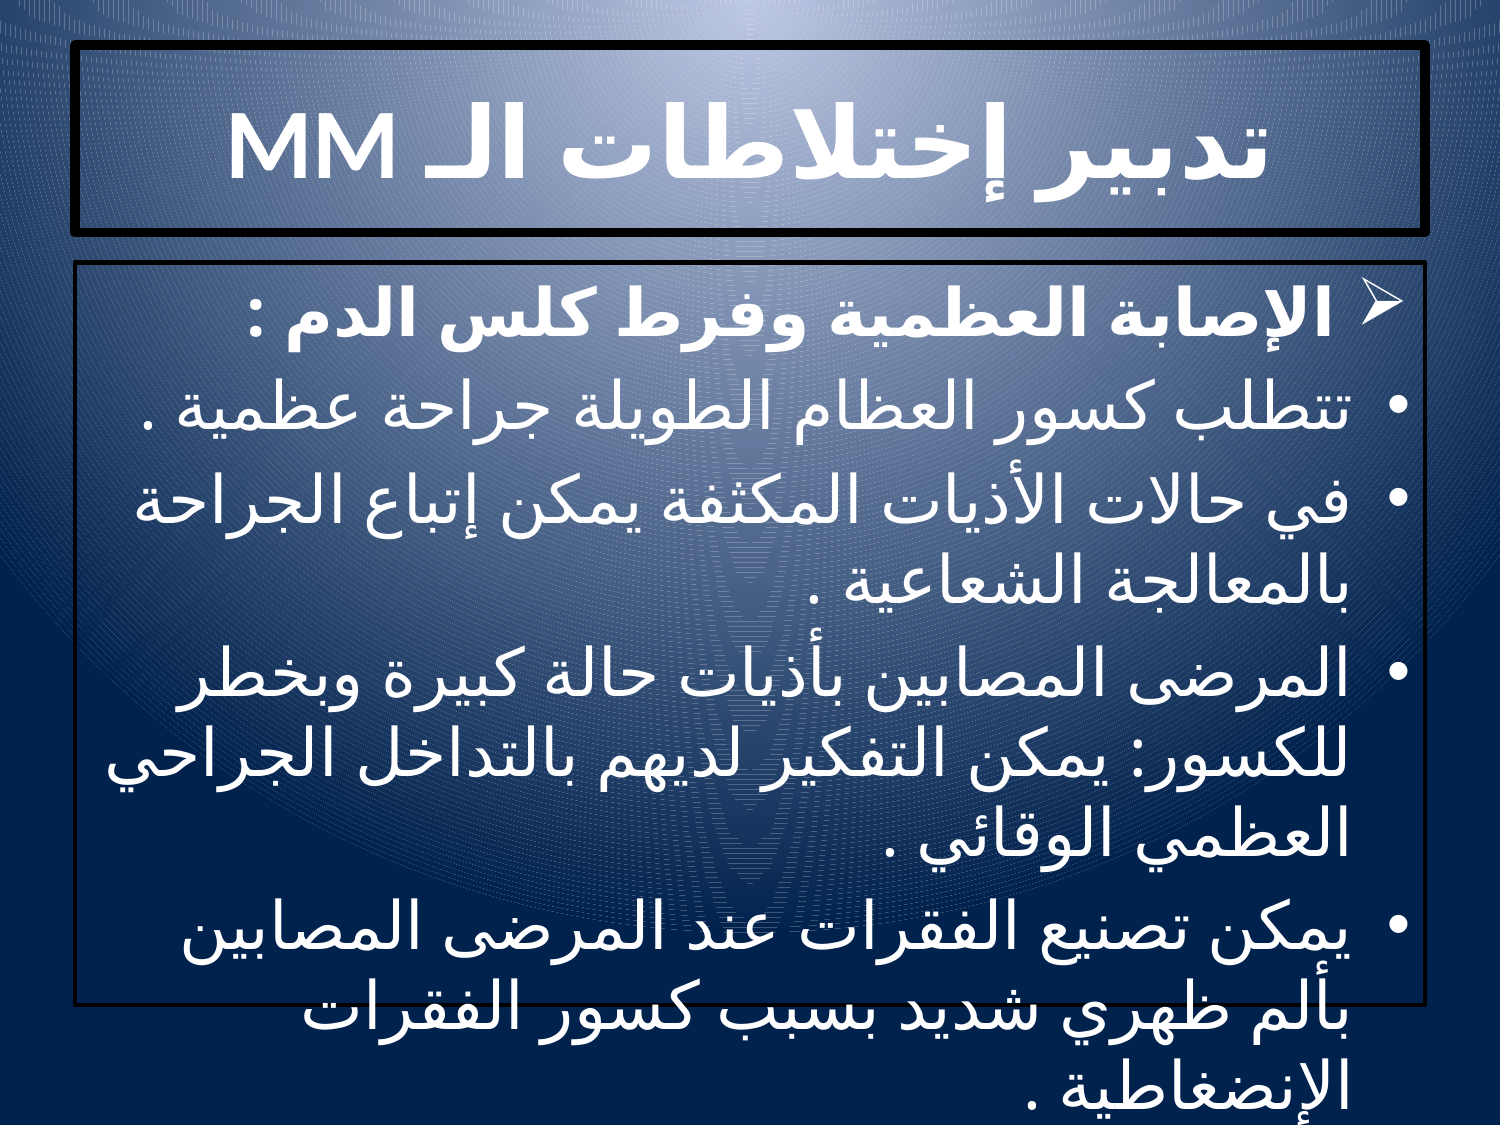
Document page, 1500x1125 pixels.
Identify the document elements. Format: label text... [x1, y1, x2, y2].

title تدبير إختلاطات الـ MM [75, 45, 1425, 233]
list الإصابة العظمية وفرط كلس الدم : تتطلب كسور العظام الطويلة جراحة عظمية . في حالات الأذيات المكثفة يمكن إتباع الجراحة بالمعالجة الشعاعية . المرضى المصابين بأذيات حالة كبيرة وبخطر للكسور: يمكن التفكير لديهم بالتداخل الجراحي العظمي الوقائي . يمكن تصنيع الفقرات عند المرضى المصابين بألم ظهري شديد بسبب كسور الفقرات الإنضغاطية . [75, 262, 1425, 1005]
